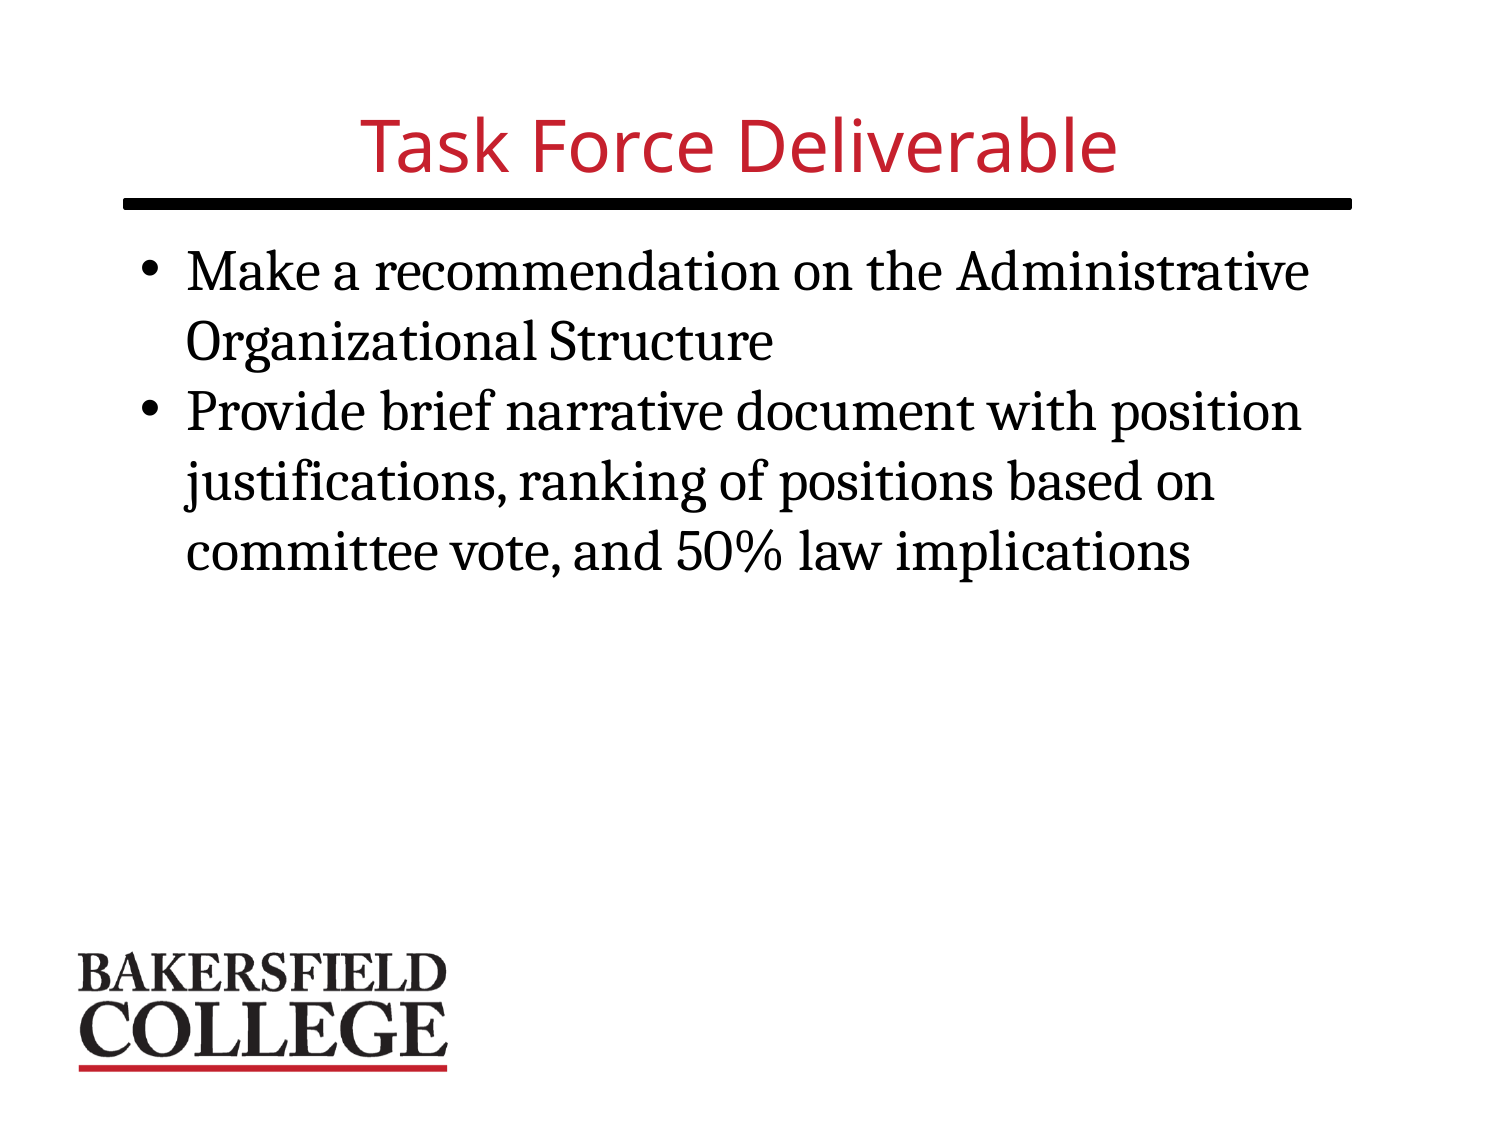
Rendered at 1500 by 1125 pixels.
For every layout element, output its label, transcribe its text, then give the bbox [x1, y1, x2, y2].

text_box Make a recommendation on the Administrative Organizational Structure Provide brief narrative document with position justifications, ranking of positions based on committee vote, and 50% law implications [124, 224, 1394, 730]
title Task Force Deliverable [87, 62, 1394, 225]
picture [74, 949, 451, 1077]
text_box [123, 198, 1352, 210]
